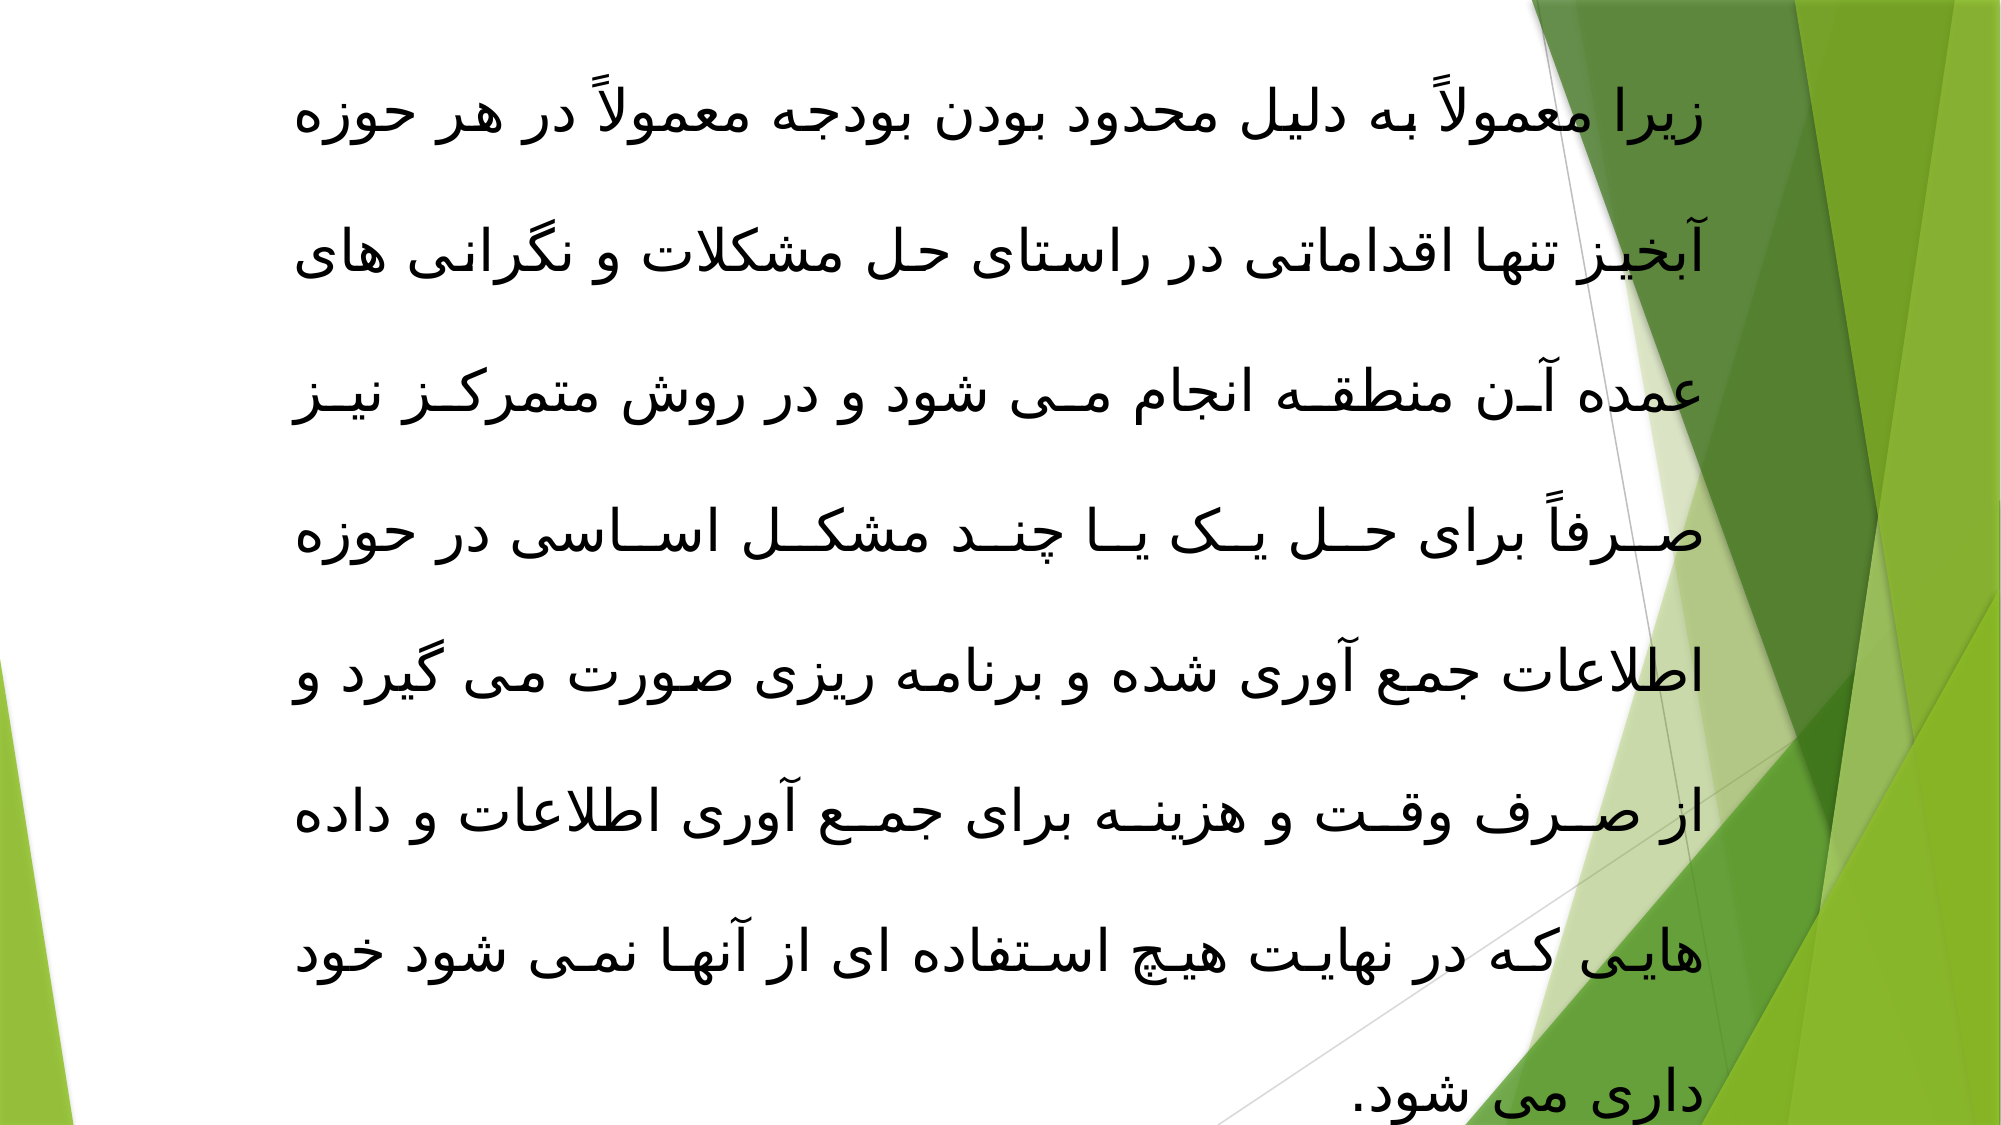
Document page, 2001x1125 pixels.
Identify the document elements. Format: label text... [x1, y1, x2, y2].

text_box زیرا معمولاً به دلیل محدود بودن بودجه معمولاً در هر حوزه آبخیز تنها اقداماتی در راستای حل مشکلات و نگرانی های عمده آن منطقه انجام می شود و در روش متمرکز نیز صرفاً برای حل یک یا چند مشکل اساسی در حوزه اطلاعات جمع آوری شده و برنامه ریزی صورت می گیرد و از صرف وقت و هزینه برای جمع آوری اطلاعات و داده هایی که در نهایت هیچ استفاده ای از آنها نمی شود خود داری می شود. [279, 0, 1721, 1125]
